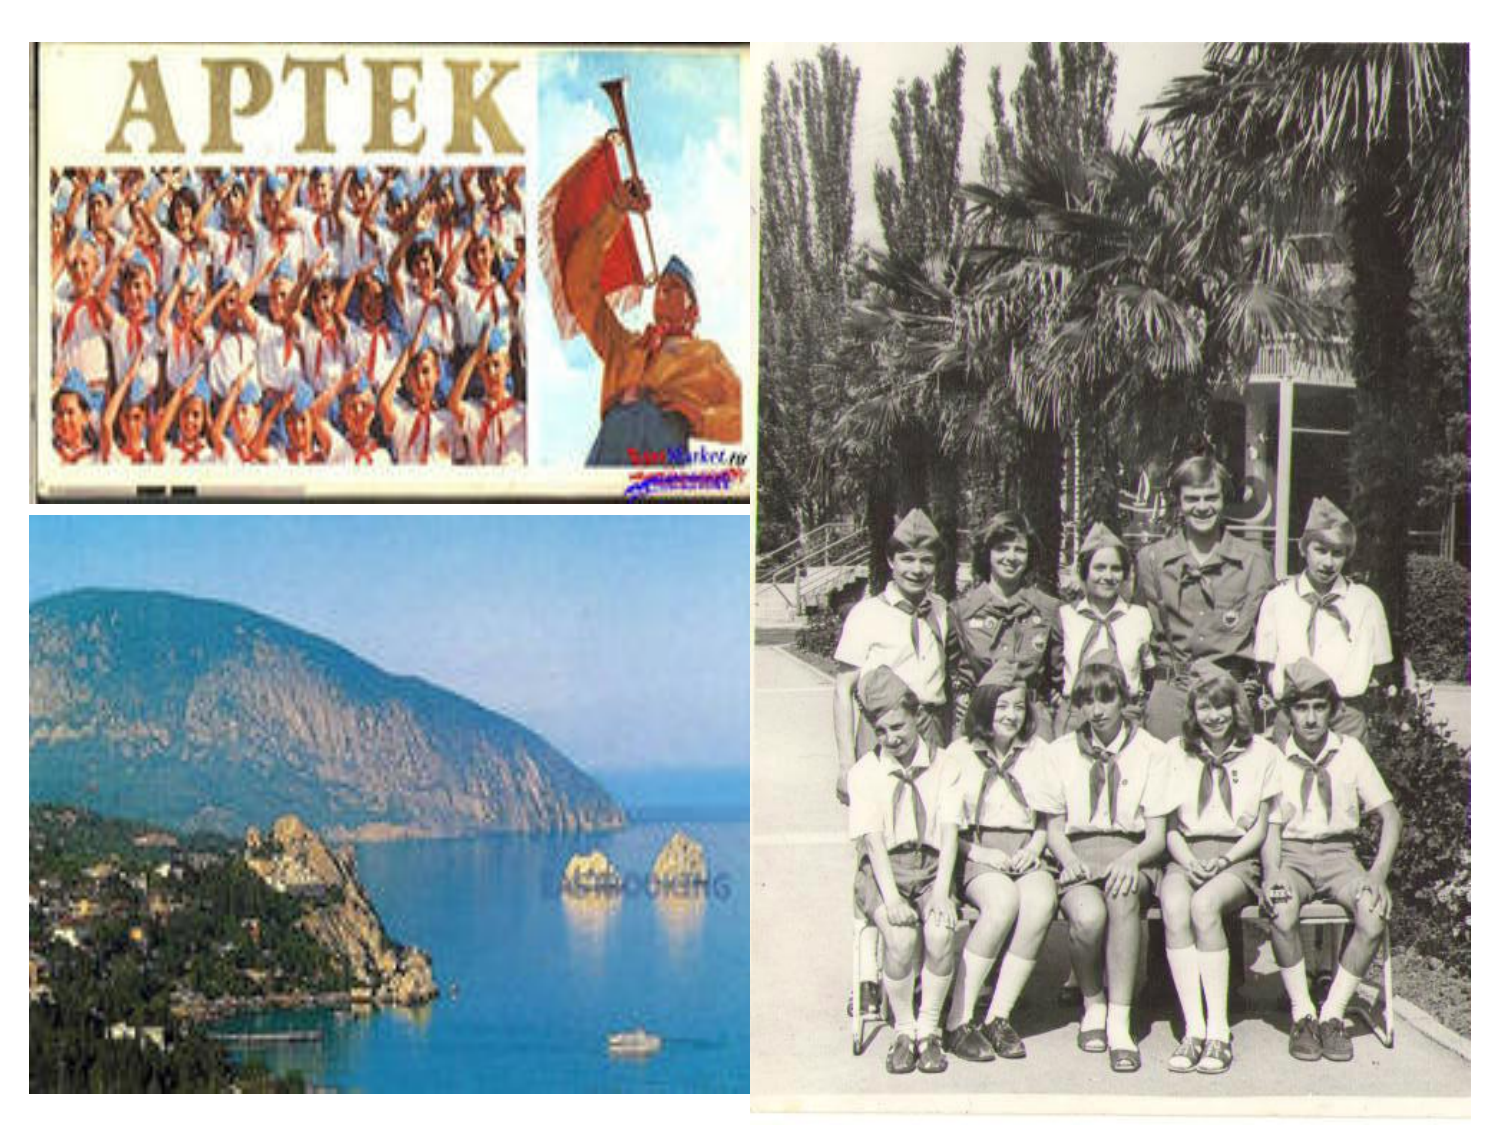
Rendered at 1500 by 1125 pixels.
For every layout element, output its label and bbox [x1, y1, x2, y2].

list [29, 514, 744, 1095]
picture [29, 42, 1471, 1125]
